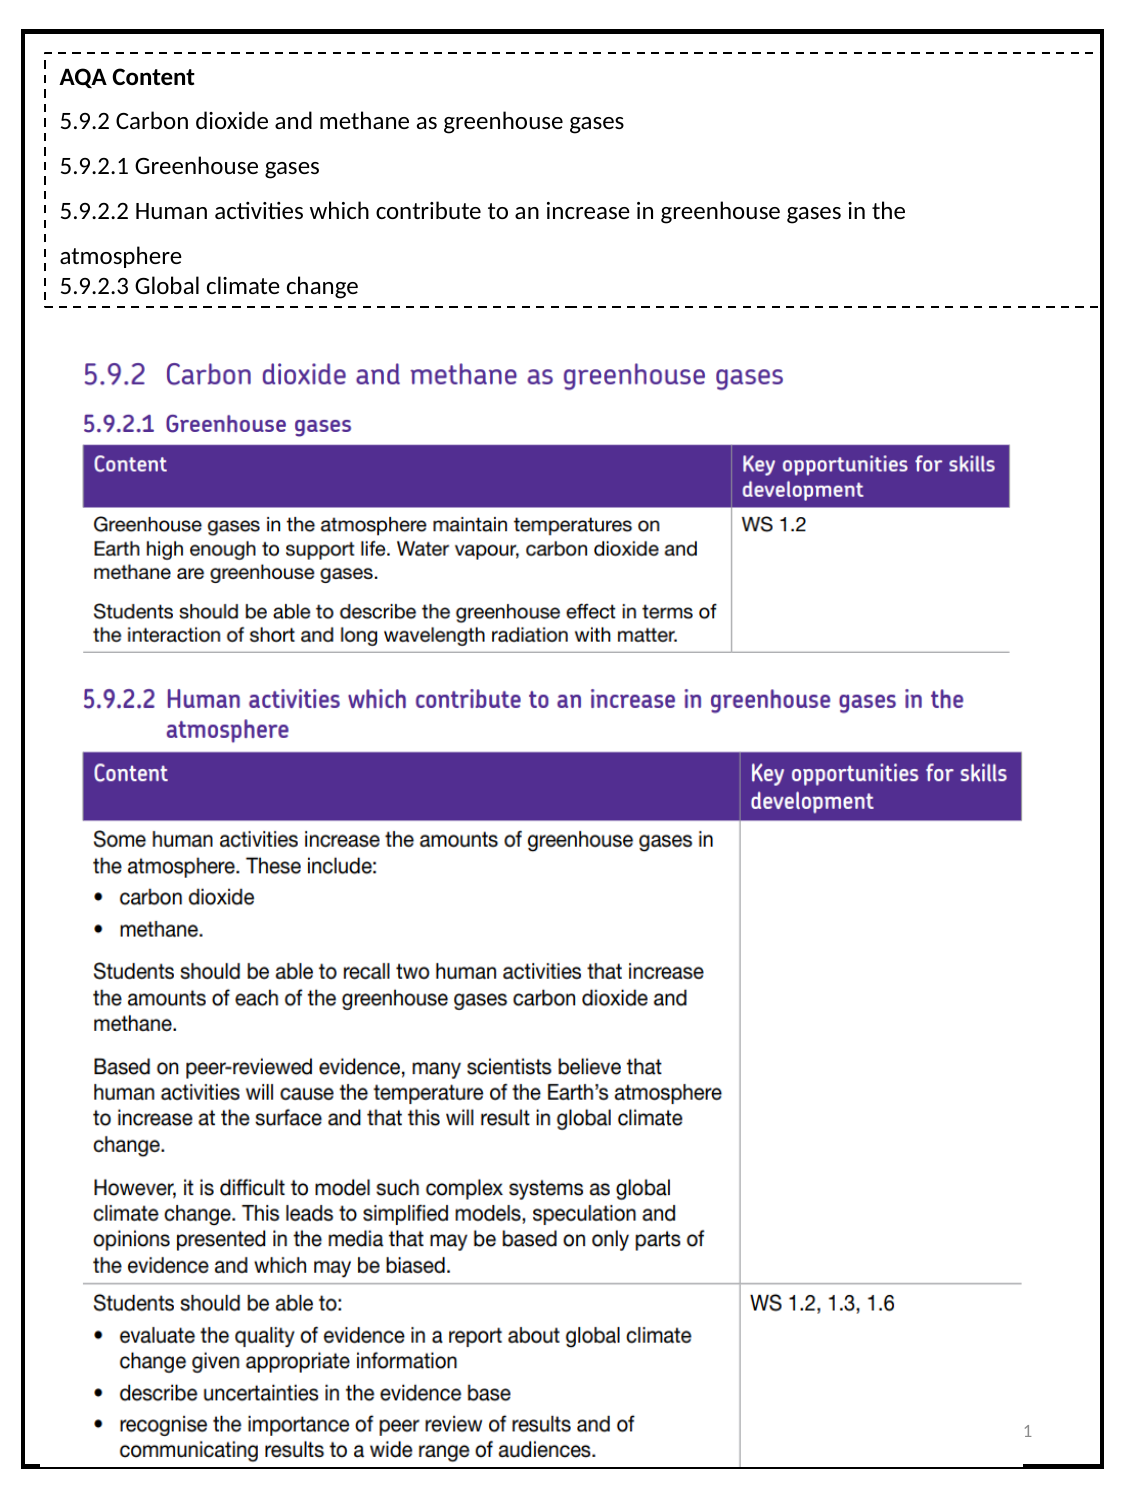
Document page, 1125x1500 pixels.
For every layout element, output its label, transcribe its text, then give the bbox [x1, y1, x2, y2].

text_box [22, 30, 1103, 1468]
text_box AQA Content 5.9.2 Carbon dioxide and methane as greenhouse gases 5.9.2.1 Greenhouse gases 5.9.2.2 Human activities which contribute to an increase in greenhouse gases in the atmosphere 5.9.2.3 Global climate change [44, 52, 1102, 307]
picture [40, 353, 1023, 1467]
slide_number 21 [794, 1390, 1048, 1471]
